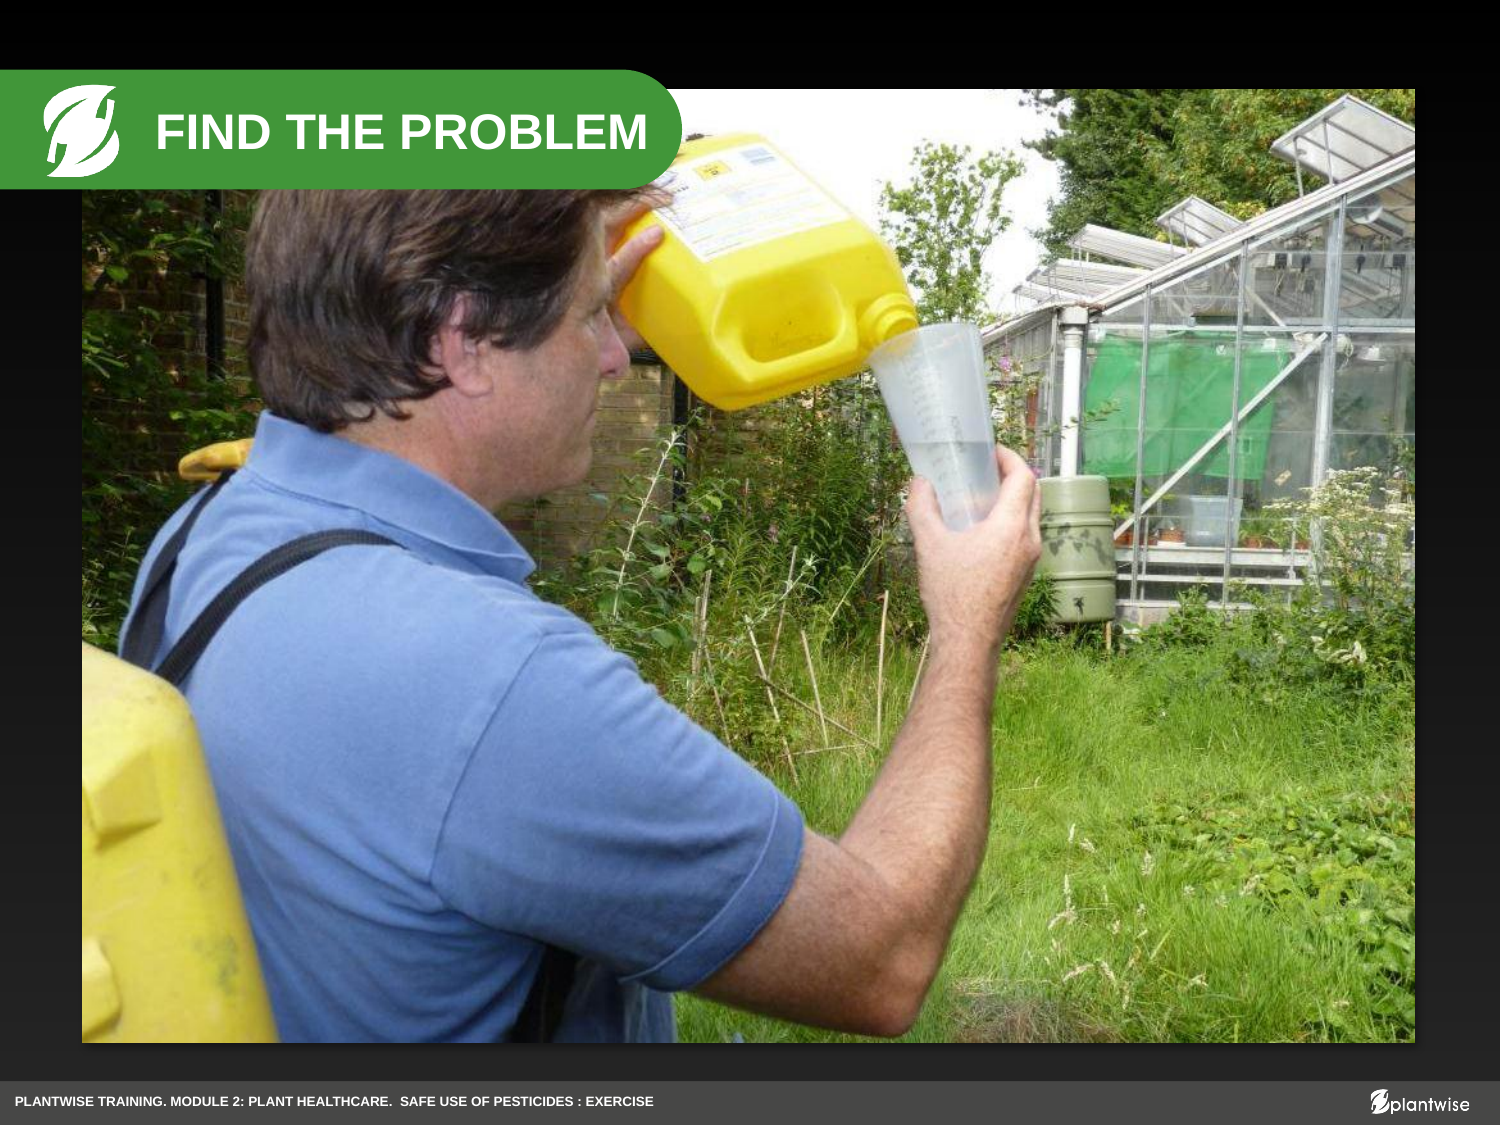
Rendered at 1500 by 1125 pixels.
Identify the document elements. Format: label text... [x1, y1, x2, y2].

text_box PLANTWISE TRAINING. MODULE 2: PLANT HEALTHCARE. SAFE USE OF PESTICIDES : EXERCISE [0, 1085, 870, 1117]
text_box FIND THE PROBLEM [0, 69, 667, 190]
picture [43, 84, 1415, 1043]
